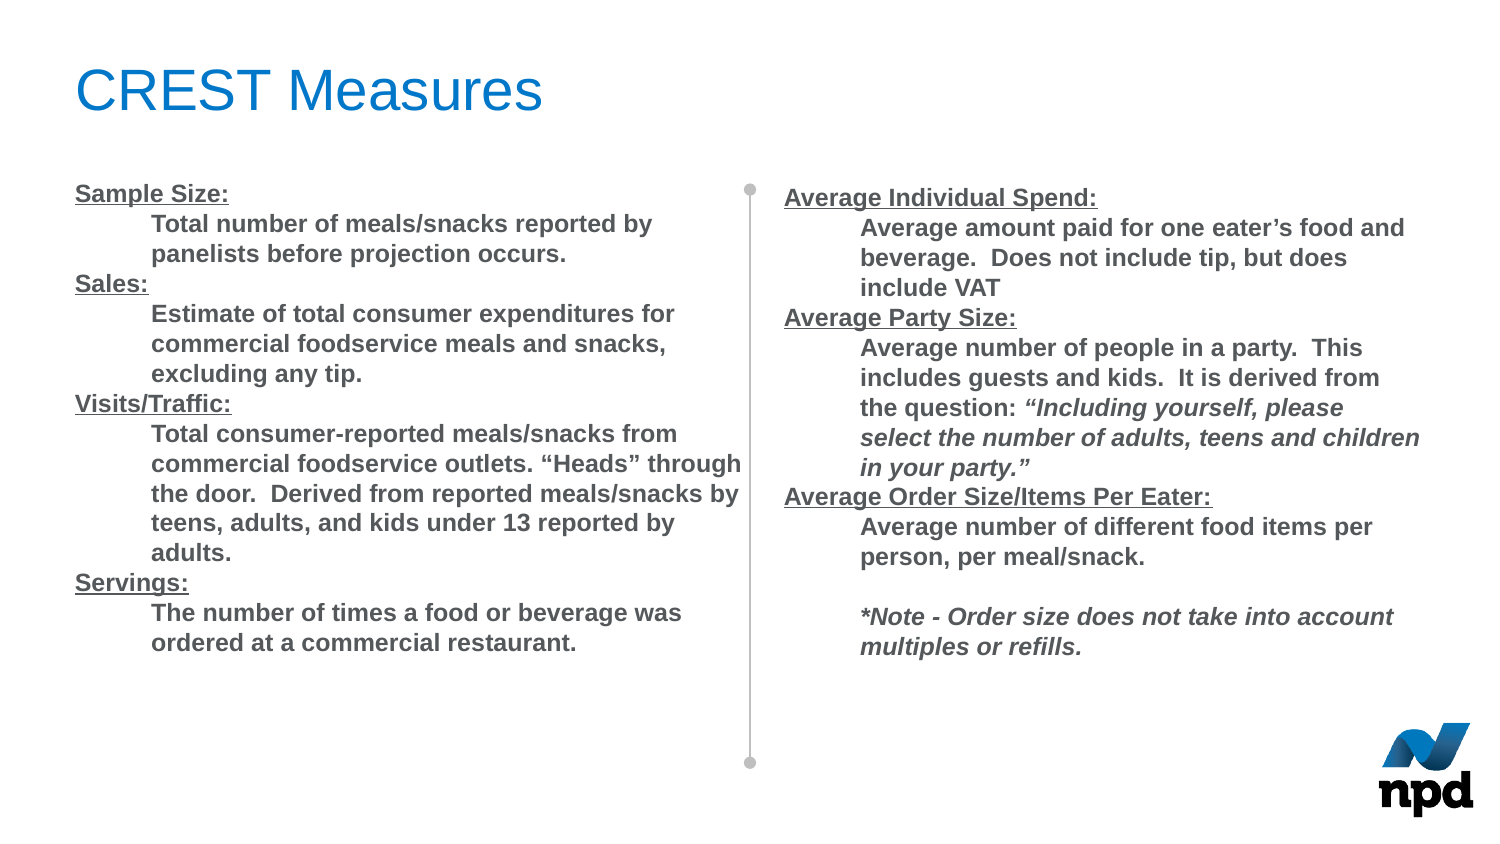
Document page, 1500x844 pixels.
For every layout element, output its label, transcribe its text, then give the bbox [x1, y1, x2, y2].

text_box Sample Size: Total number of meals/snacks reported by panelists before projection occurs. Sales: Estimate of total consumer expenditures for commercial foodservice meals and snacks, excluding any tip. Visits/Traffic: Total consumer-reported meals/snacks from commercial foodservice outlets. “Heads” through the door. Derived from reported meals/snacks by teens, adults, and kids under 13 reported by adults. Servings: The number of times a food or beverage was ordered at a commercial restaurant. [60, 170, 770, 665]
title CREST Measures [60, 33, 1437, 141]
picture [1352, 696, 1500, 844]
text_box Average Individual Spend: Average amount paid for one eater’s food and beverage. Does not include tip, but does include VAT Average Party Size: Average number of people in a party. This includes guests and kids. It is derived from the question: “Including yourself, please select the number of adults, teens and children in your party.” Average Order Size/Items Per Eater: Average number of different food items per person, per meal/snack. *Note - Order size does not take into account multiples or refills. [768, 174, 1437, 668]
